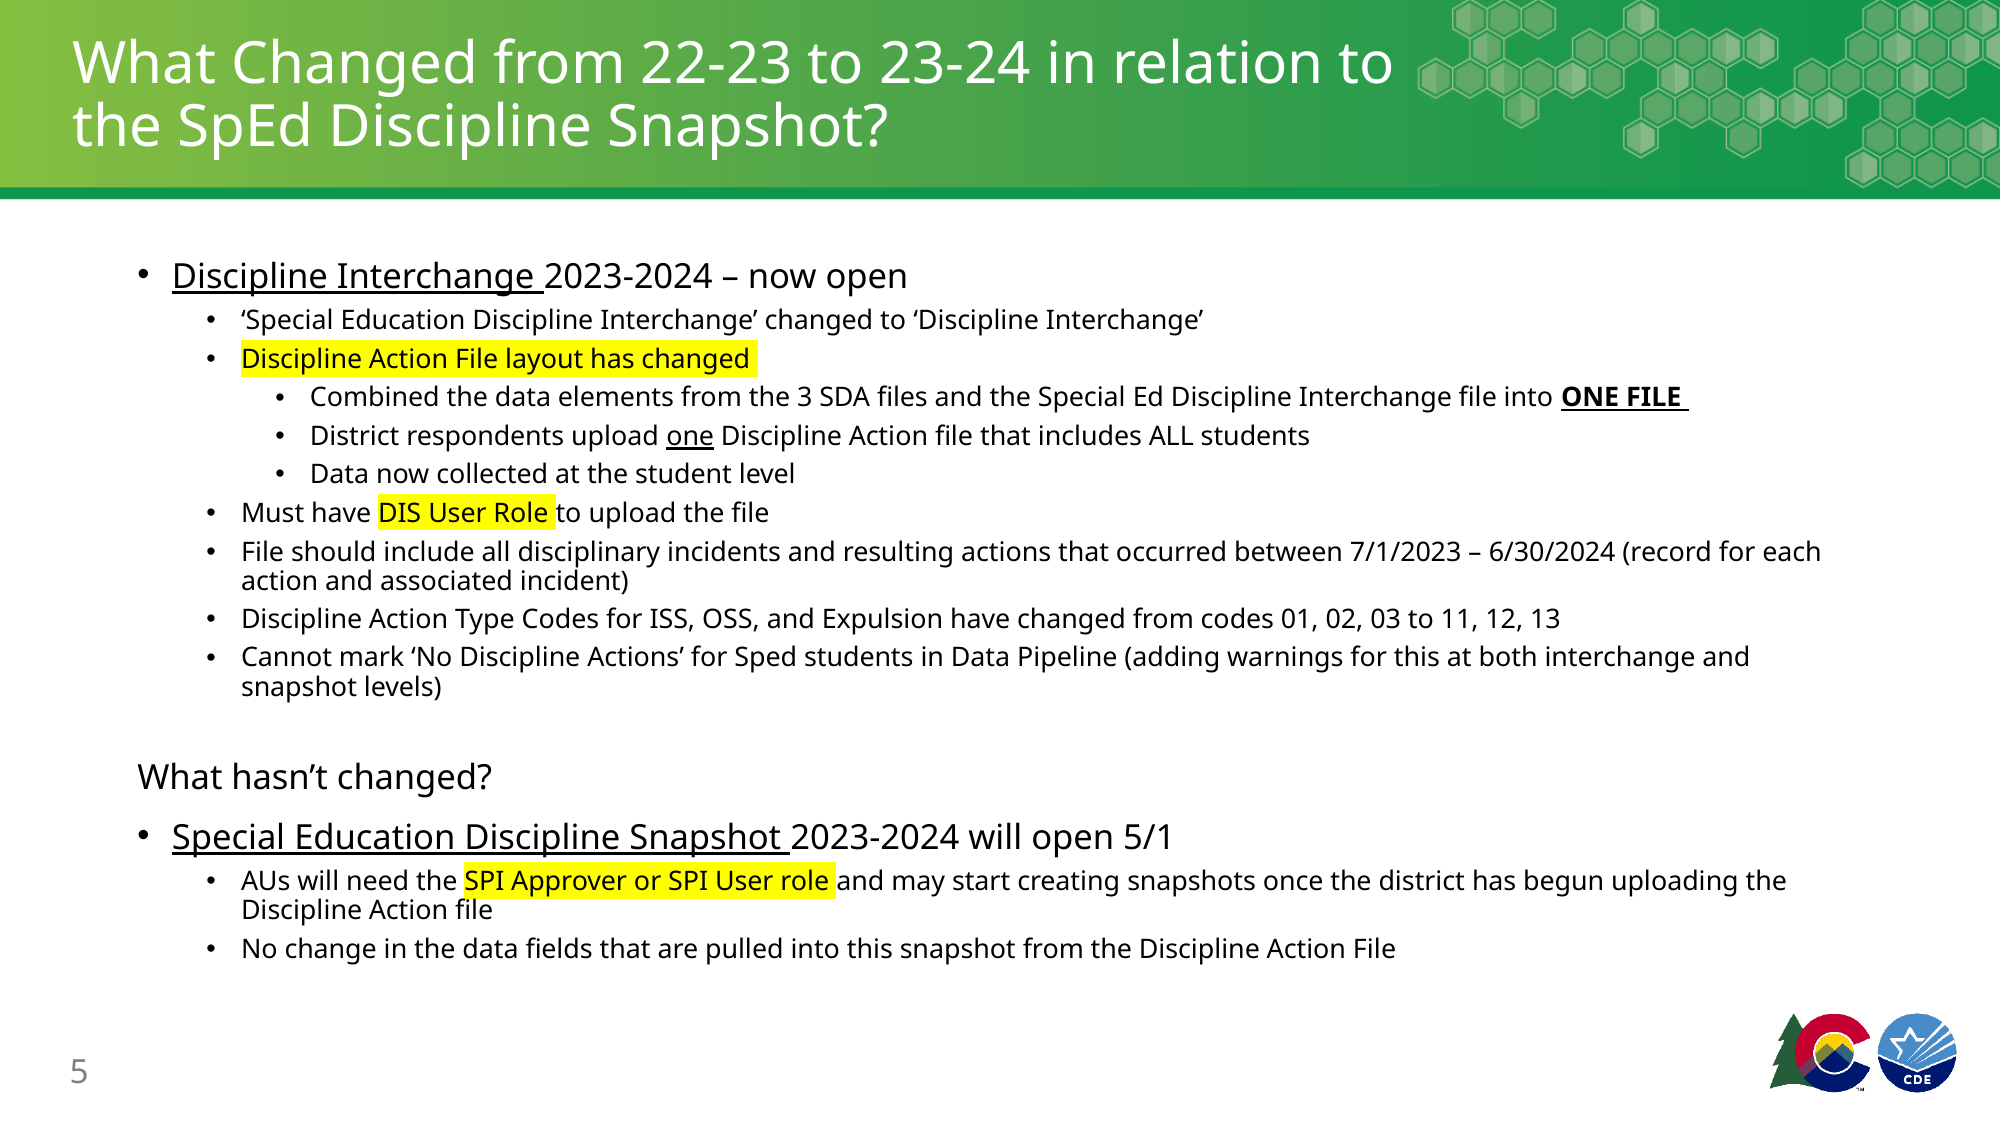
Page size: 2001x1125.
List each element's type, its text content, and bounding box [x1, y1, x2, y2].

title What Changed from 22-23 to 23-24 in relation to the SpEd Discipline Snapshot? [72, 33, 1396, 182]
picture [1768, 1012, 1957, 1093]
slide_number 5 [54, 1042, 505, 1103]
picture [0, 0, 2000, 200]
list Discipline Interchange 2023-2024 – now open ‘Special Education Discipline Interchange’ changed to ‘Discipline Interchange’ Discipline Action File layout has changed Combined the data elements from the 3 SDA files and the Special Ed Discipline Interchange file into ONE FILE District respondents upload one Discipline Action file that includes ALL students Data now collected at the student level Must have DIS User Role to upload the file File should include all disciplinary incidents and resulting actions that occurred between 7/1/2023 – 6/30/2024 (record for each action and associated incident) Discipline Action Type Codes for ISS, OSS, and Expulsion have changed from codes 01, 02, 03 to 11, 12, 13 Cannot mark ‘No Discipline Actions’ for Sped students in Data Pipeline (adding warnings for this at both interchange and snapshot levels) What hasn’t changed? Special Education Discipline Snapshot 2023-2024 will open 5/1 AUs will need the SPI Approver or SPI User role and may start creating snapshots once the district has begun uploading the Discipline Action file No change in the data fields that are pulled into this snapshot from the Discipline Action File [137, 254, 1863, 969]
